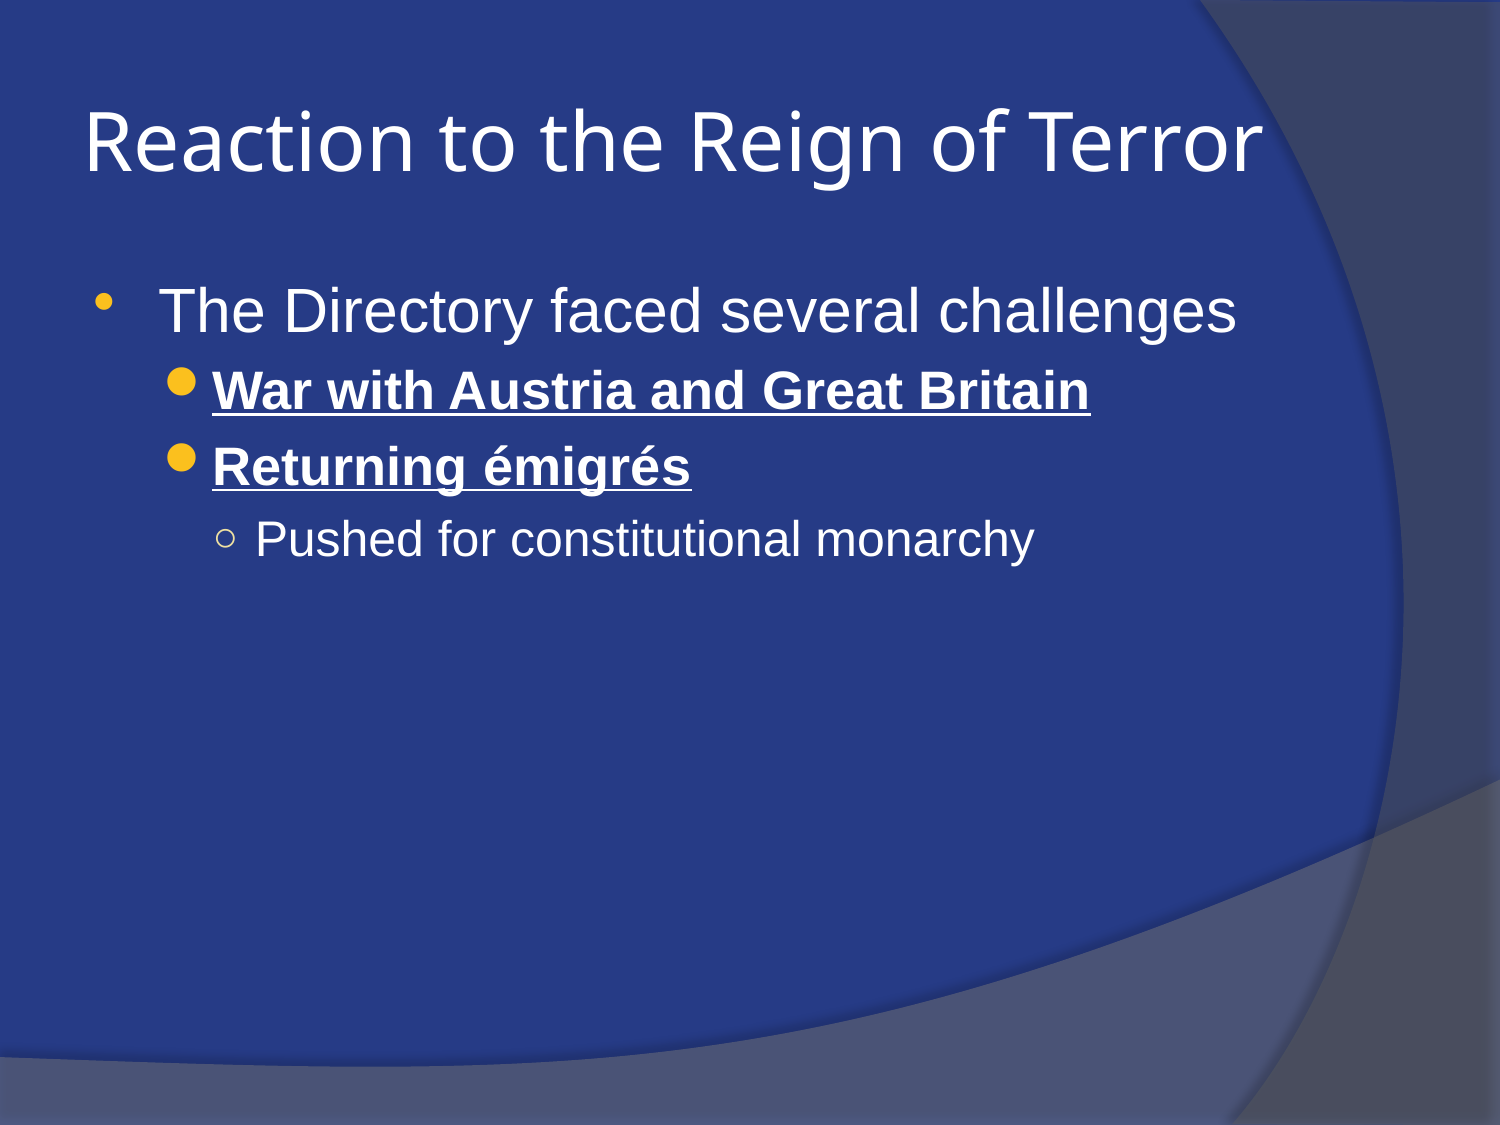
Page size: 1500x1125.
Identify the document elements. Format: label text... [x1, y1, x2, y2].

list The Directory faced several challenges War with Austria and Great Britain Returning émigrés Pushed for constitutional monarchy [75, 262, 1300, 1005]
title Reaction to the Reign of Terror [75, 45, 1300, 233]
